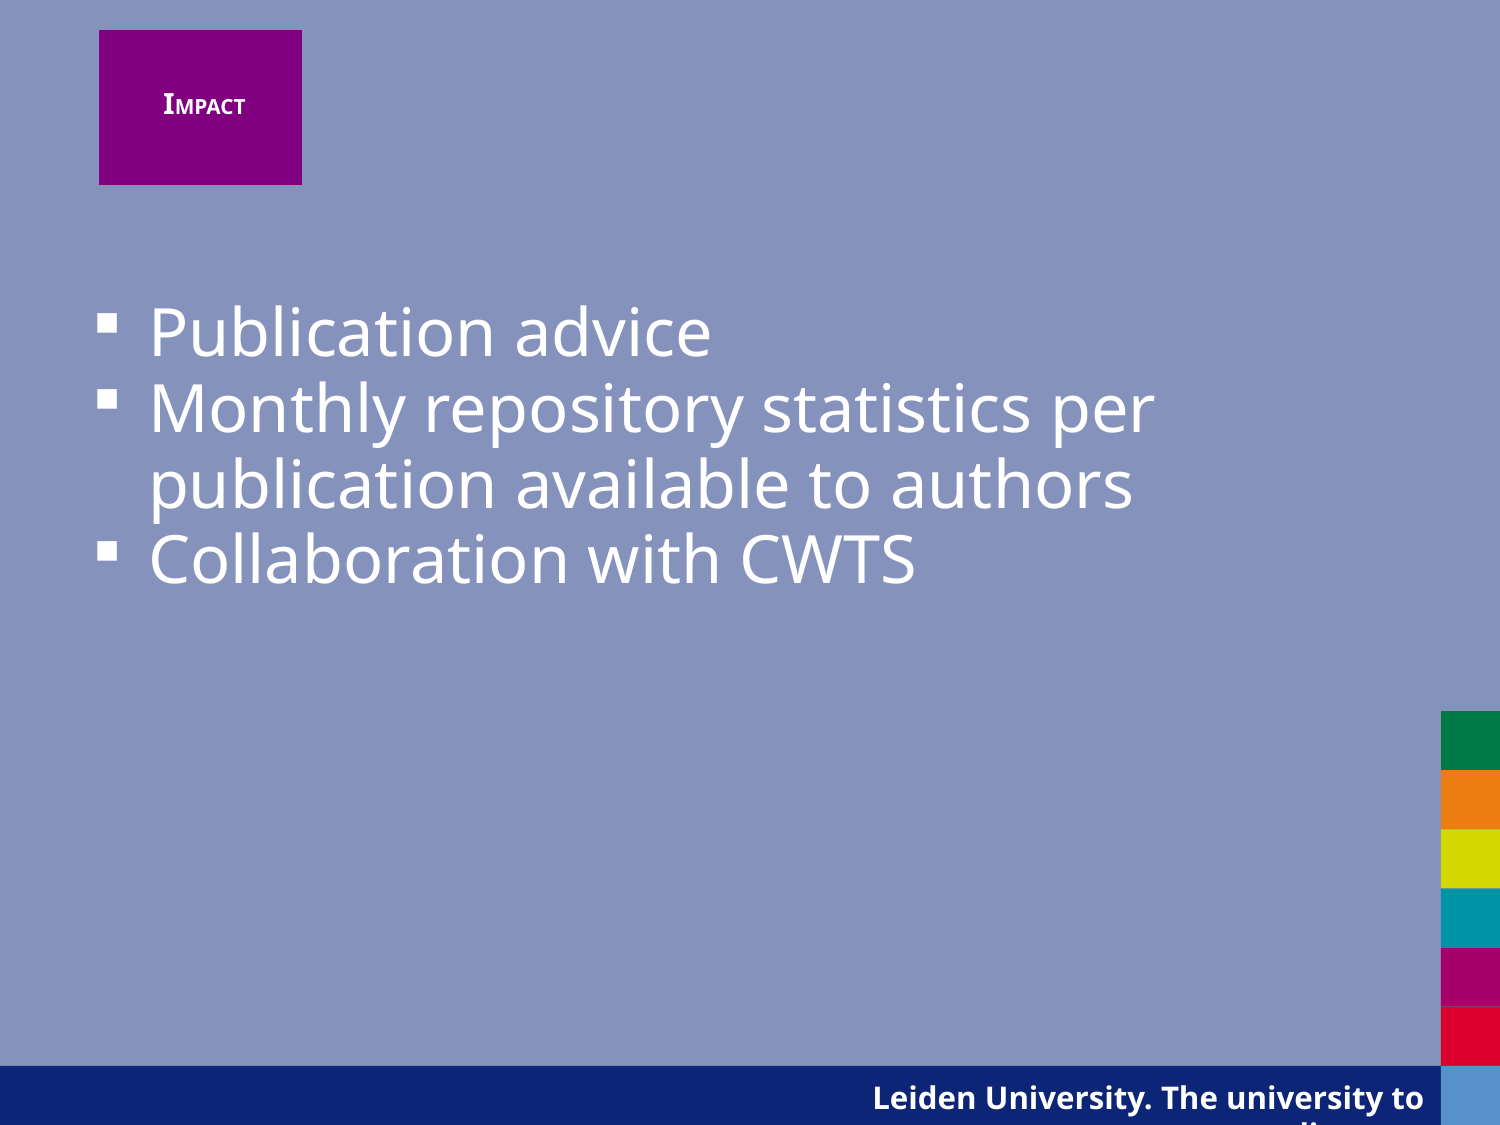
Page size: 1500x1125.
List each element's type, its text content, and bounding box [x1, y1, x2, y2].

text_box [100, 30, 301, 78]
list Publication advice Monthly repository statistics per publication available to authors Collaboration with CWTS [76, 207, 1412, 965]
text_box IMPACT [88, 78, 313, 128]
text_box [100, 128, 301, 185]
